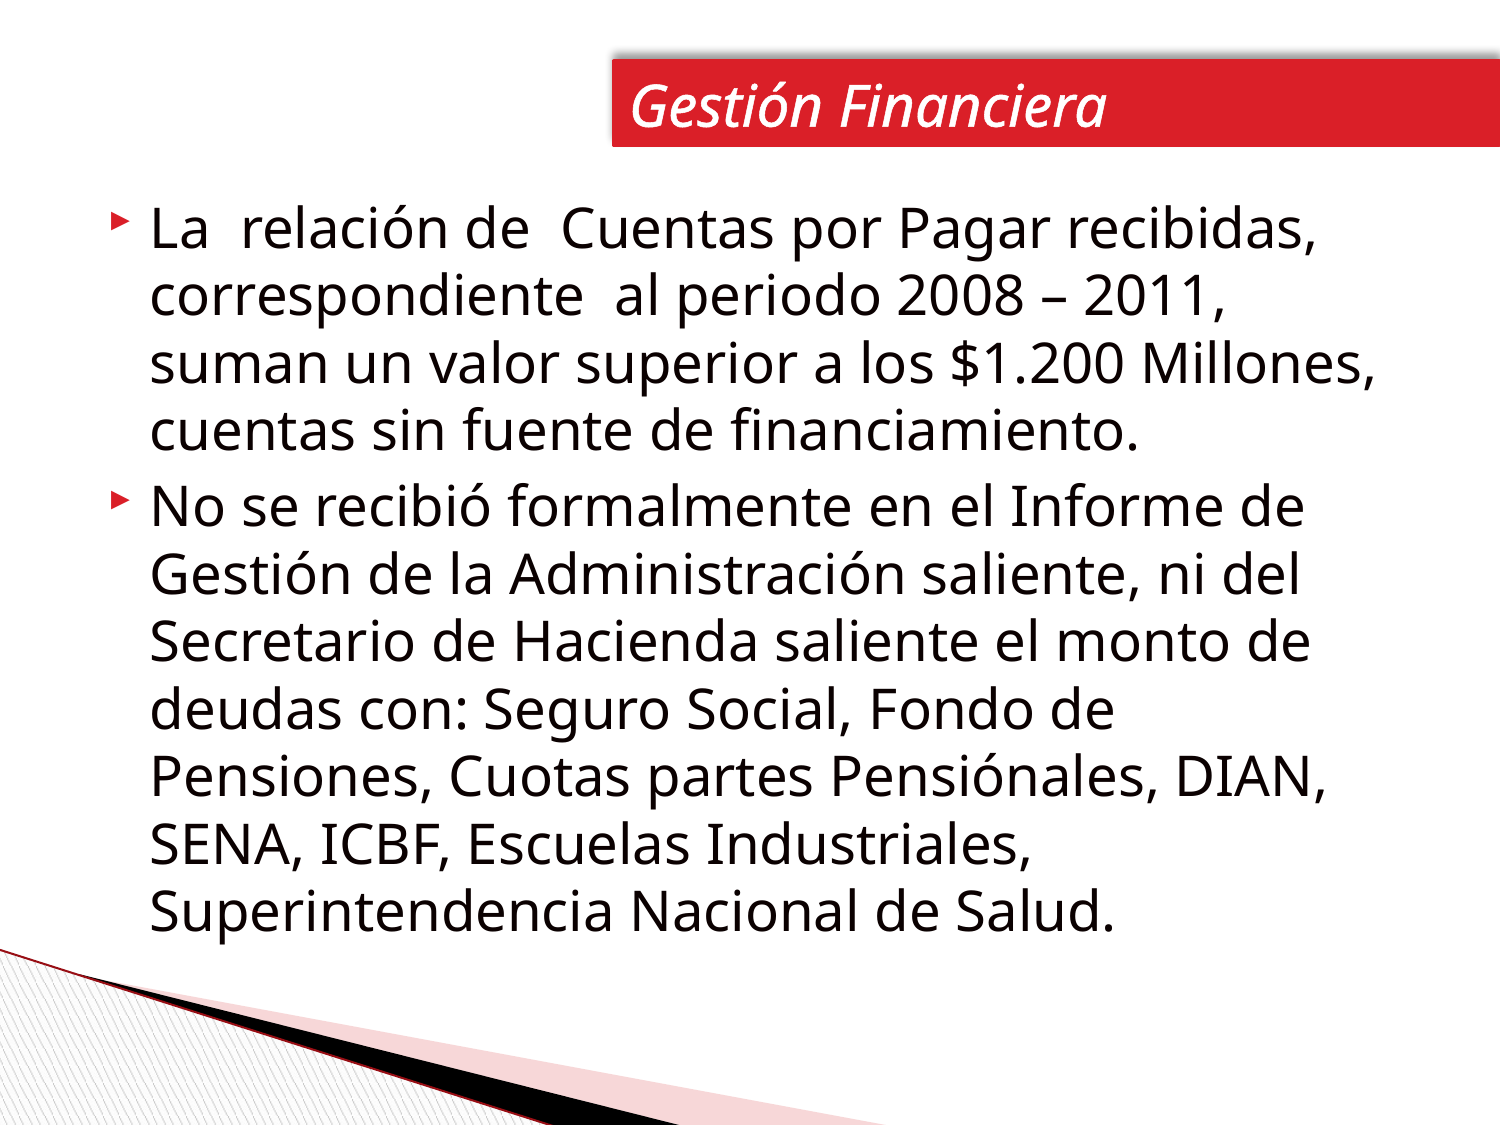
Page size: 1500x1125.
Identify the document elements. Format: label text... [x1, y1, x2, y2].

text_box Gestión Financiera [612, 59, 1500, 147]
list La relación de Cuentas por Pagar recibidas, correspondiente al periodo 2008 – 2011, suman un valor superior a los $1.200 Millones, cuentas sin fuente de financiamiento. No se recibió formalmente en el Informe de Gestión de la Administración saliente, ni del Secretario de Hacienda saliente el monto de deudas con: Seguro Social, Fondo de Pensiones, Cuotas partes Pensiónales, DIAN, SENA, ICBF, Escuelas Industriales, Superintendencia Nacional de Salud. [74, 184, 1426, 986]
